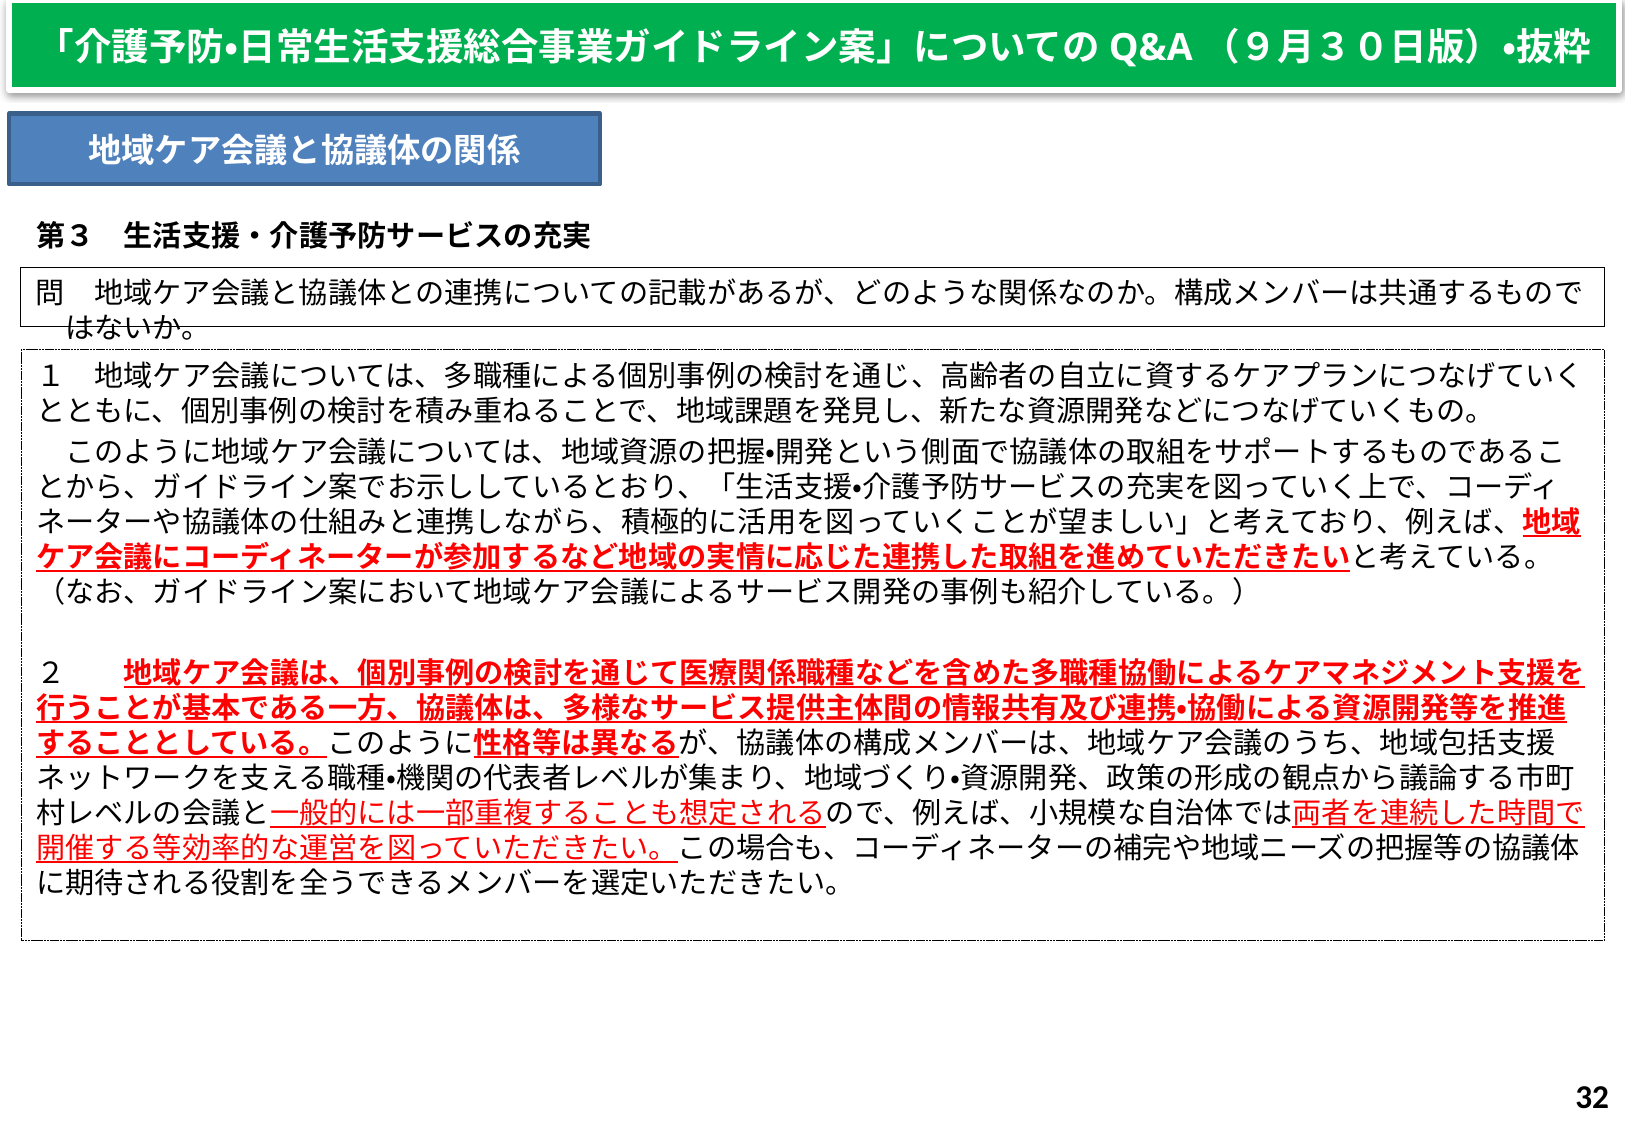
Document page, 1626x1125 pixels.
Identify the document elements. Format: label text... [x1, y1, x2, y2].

text_box 地域ケア会議と協議体の関係 [7, 111, 602, 186]
text_box 「介護予防・日常生活支援総合事業ガイドライン案」についてのQ&A（９月３０日版）・抜粋 [6, 0, 1622, 93]
text_box １ 地域ケア会議については、多職種による個別事例の検討を通じ、高齢者の自立に資するケアプランにつなげていくとともに、個別事例の検討を積み重ねることで、地域課題を発見し、新たな資源開発などにつなげていくもの。 このように地域ケア会議については、地域資源の把握・開発という側面で協議体の取組をサポートするものであることから、ガイドライン案でお示ししているとおり、「生活支援・介護予防サービスの充実を図っていく上で、コーディネーターや協議体の仕組みと連携しながら、積極的に活用を図っていくことが望ましい」と考えており、例えば、地域ケア会議にコーディネーターが参加するなど地域の実情に応じた連携した取組を進めていただきたいと考えている。（なお、ガイドライン案において地域ケア会議によるサービス開発の事例も紹介している。） ２ 地域ケア会議は、個別事例の検討を通じて医療関係職種などを含めた多職種協働によるケアマネジメント支援を行うことが基本である一方、協議体は、多様なサービス提供主体間の情報共有及び連携・協働による資源開発等を推進することとしている。このように性格等は異なるが、協議体の構成メンバーは、地域ケア会議のうち、地域包括支援ネットワークを支える職種・機関の代表者レベルが集まり、地域づくり・資源開発、政策の形成の観点から議論する市町村レベルの会議と一般的には一部重複することも想定されるので、例えば、小規模な自治体では両者を連続した時間で開催する等効率的な運営を図っていただきたい。この場合も、コーディネーターの補完や地域ニーズの把握等の協議体に期待される役割を全うできるメンバーを選定いただきたい。 [21, 349, 1605, 941]
slide_number 31 [1533, 1065, 1624, 1125]
text_box 第３ 生活支援・介護予防サービスの充実 [21, 209, 1605, 256]
text_box 問 地域ケア会議と協議体との連携についての記載があるが、どのような関係なのか。構成メンバーは共通するものではないか。 [20, 267, 1605, 327]
